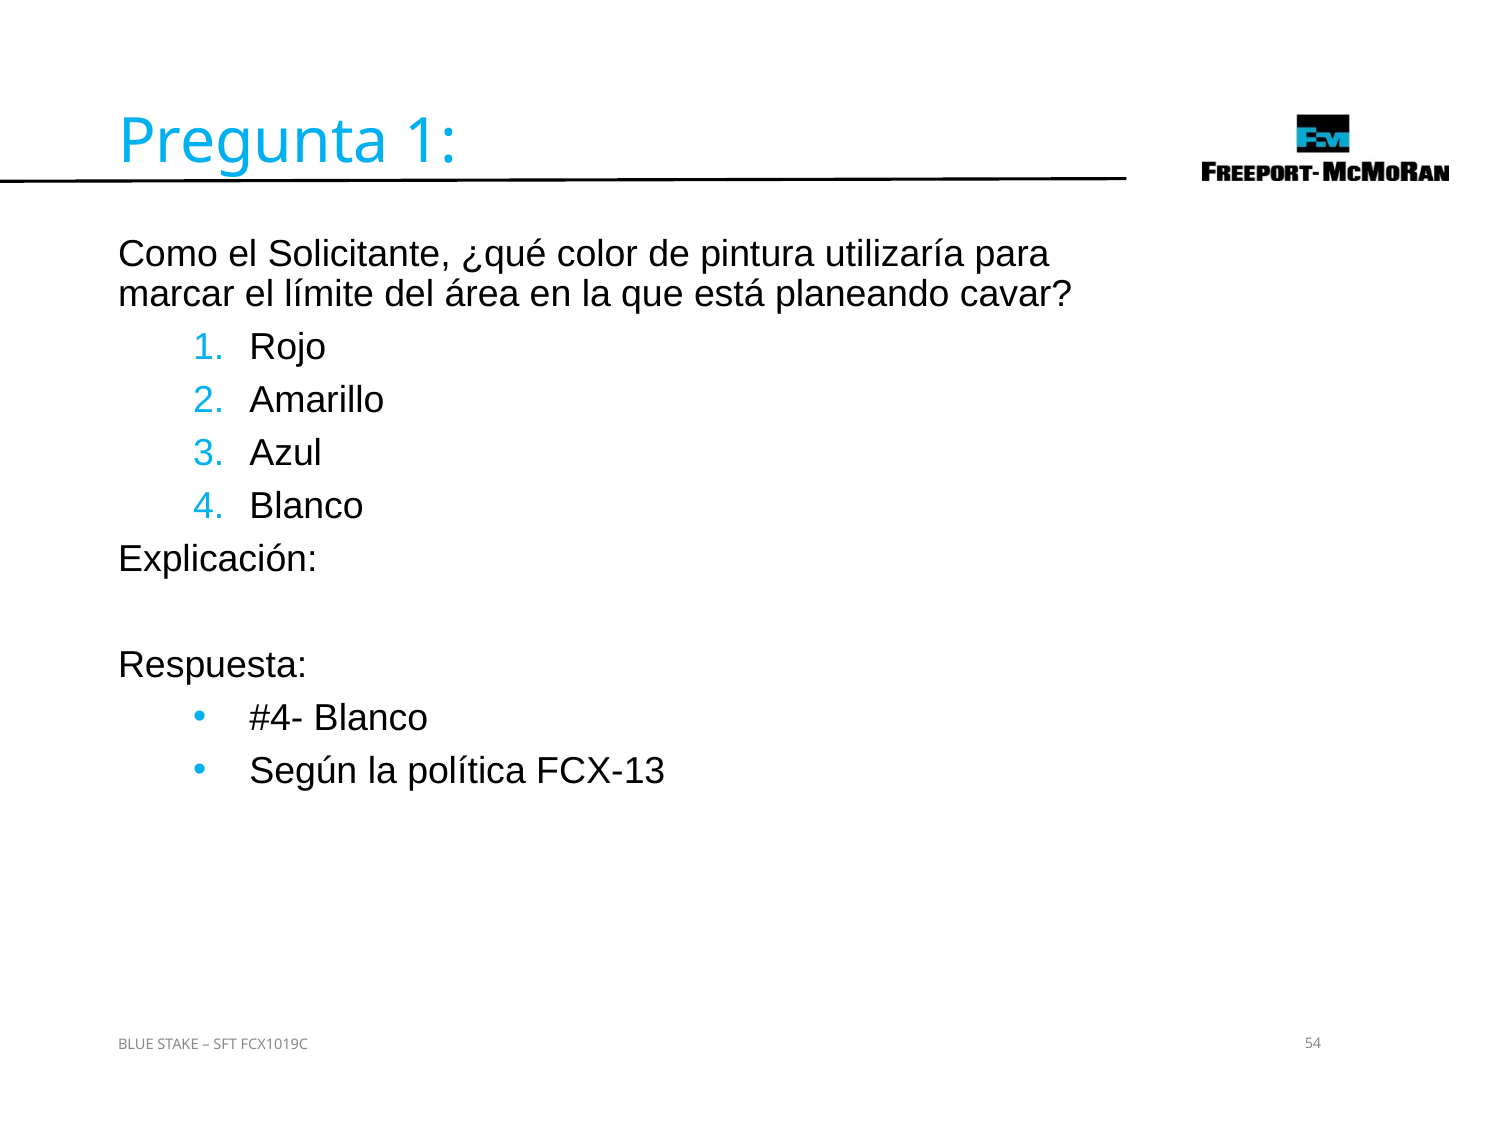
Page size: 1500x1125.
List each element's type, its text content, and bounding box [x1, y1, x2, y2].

list Como el Solicitante, ¿qué color de pintura utilizaría para marcar el límite del área en la que está planeando cavar? Rojo Amarillo Azul Blanco Explicación: Respuesta: #4- Blanco Según la política FCX-13 [103, 226, 1127, 996]
footer BLUE STAKE – SFT FCX1019C [103, 1014, 1004, 1074]
slide_number 54 [1126, 1014, 1500, 1075]
picture [1202, 113, 1449, 181]
list Pregunta 1: [103, 101, 1127, 207]
